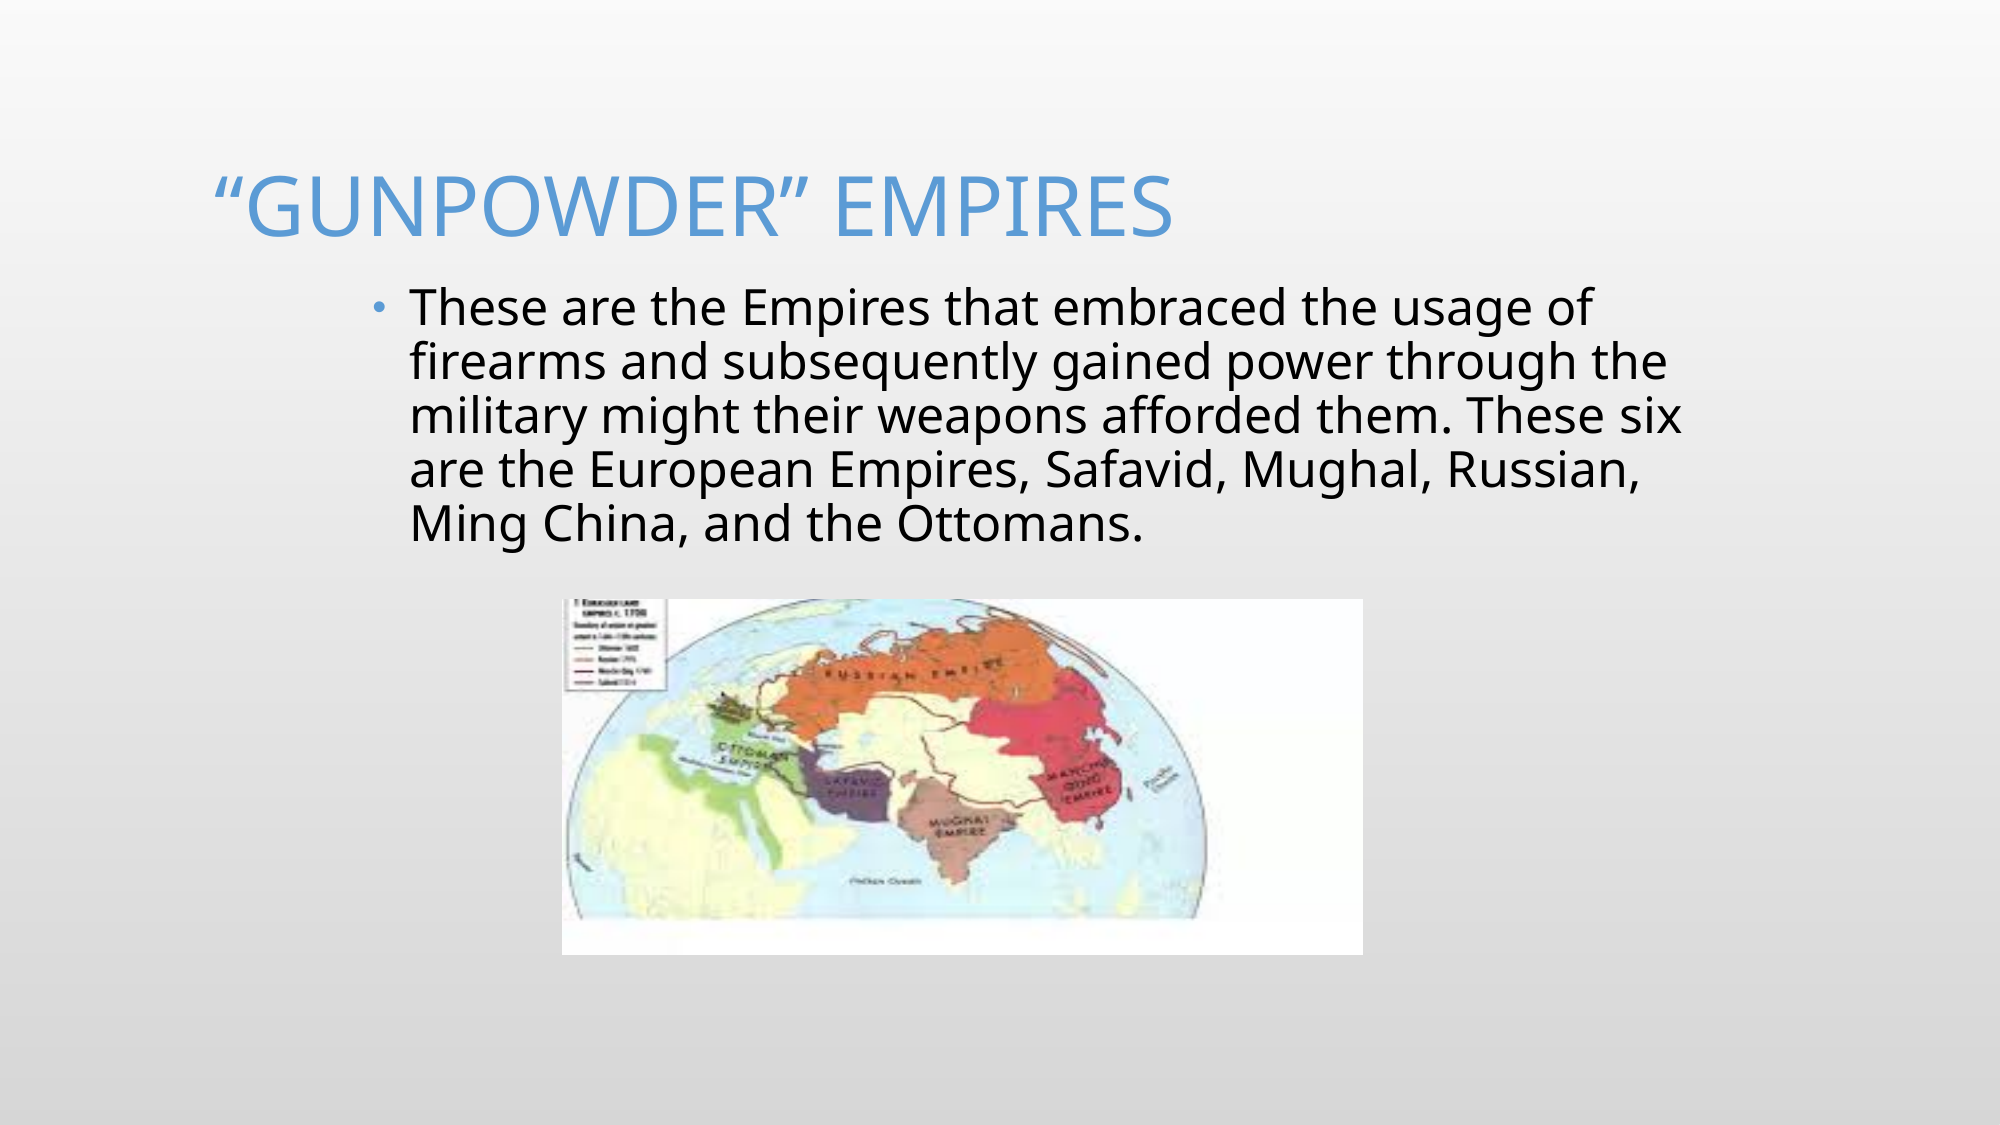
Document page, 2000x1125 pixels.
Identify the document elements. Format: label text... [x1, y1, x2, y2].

picture [562, 599, 1363, 955]
list These are the Empires that embraced the usage of firearms and subsequently gained power through the military might their weapons afforded them. These six are the European Empires, Safavid, Mughal, Russian, Ming China, and the Ottomans. [349, 275, 1700, 980]
title “gunpowder” Empires [199, 45, 1800, 263]
